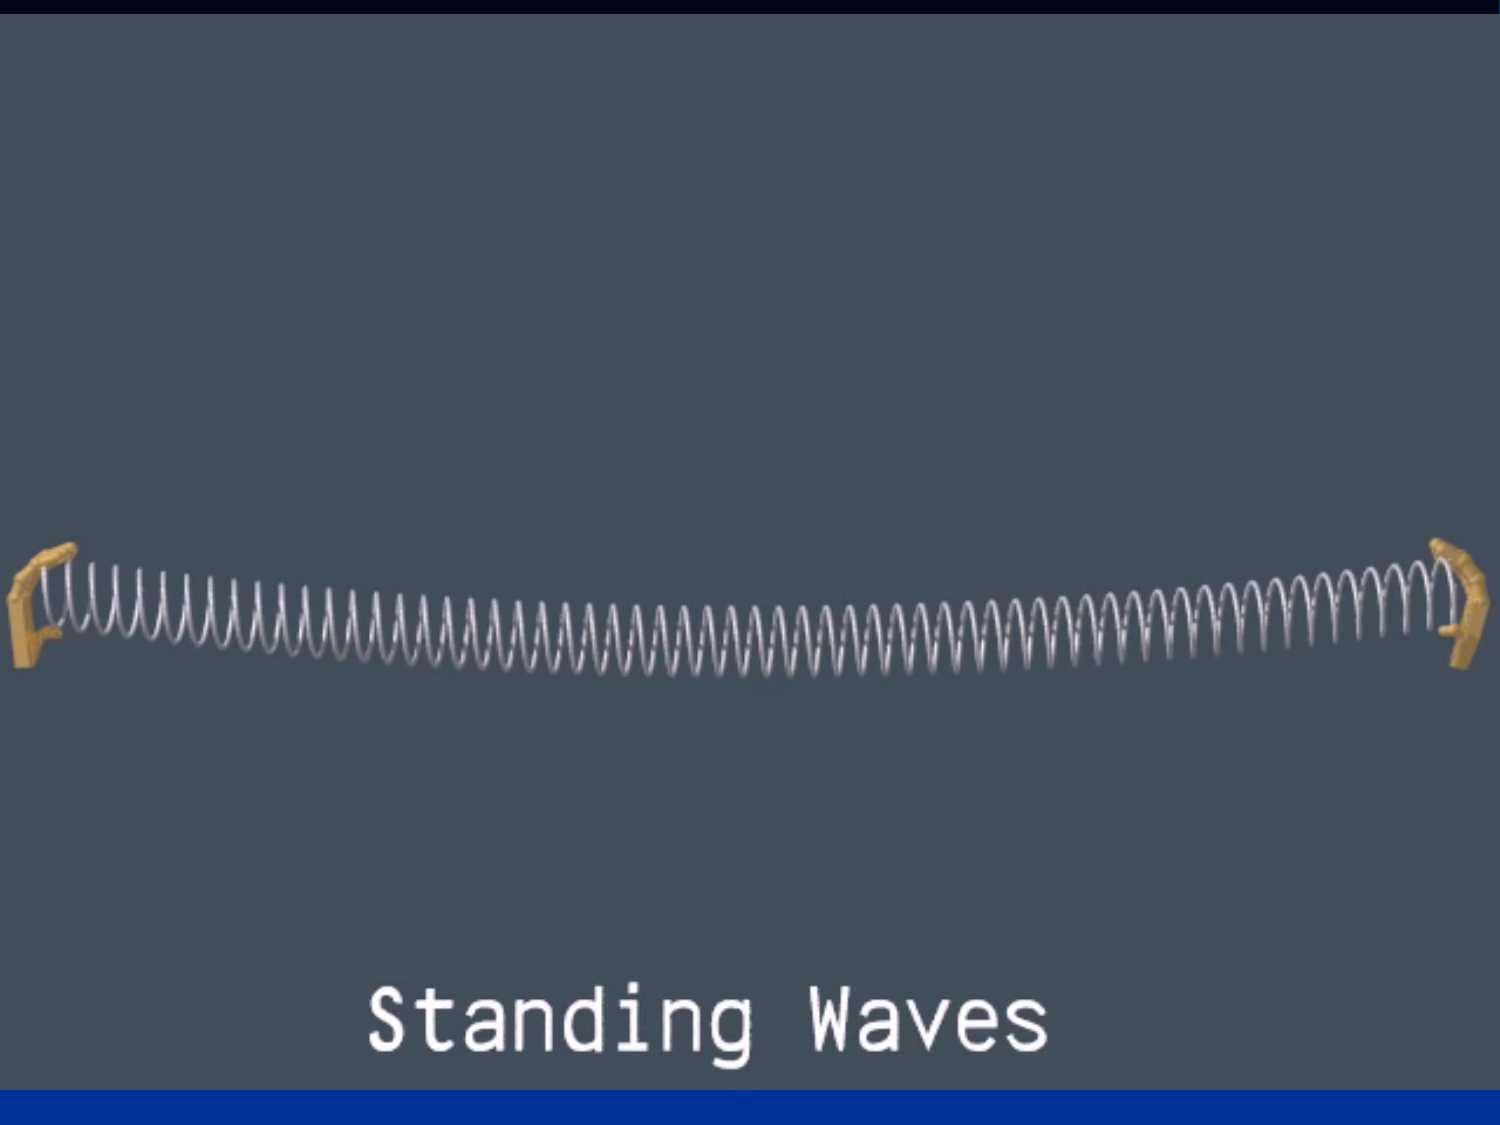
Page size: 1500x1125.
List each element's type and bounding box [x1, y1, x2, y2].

list [0, 13, 1500, 1091]
